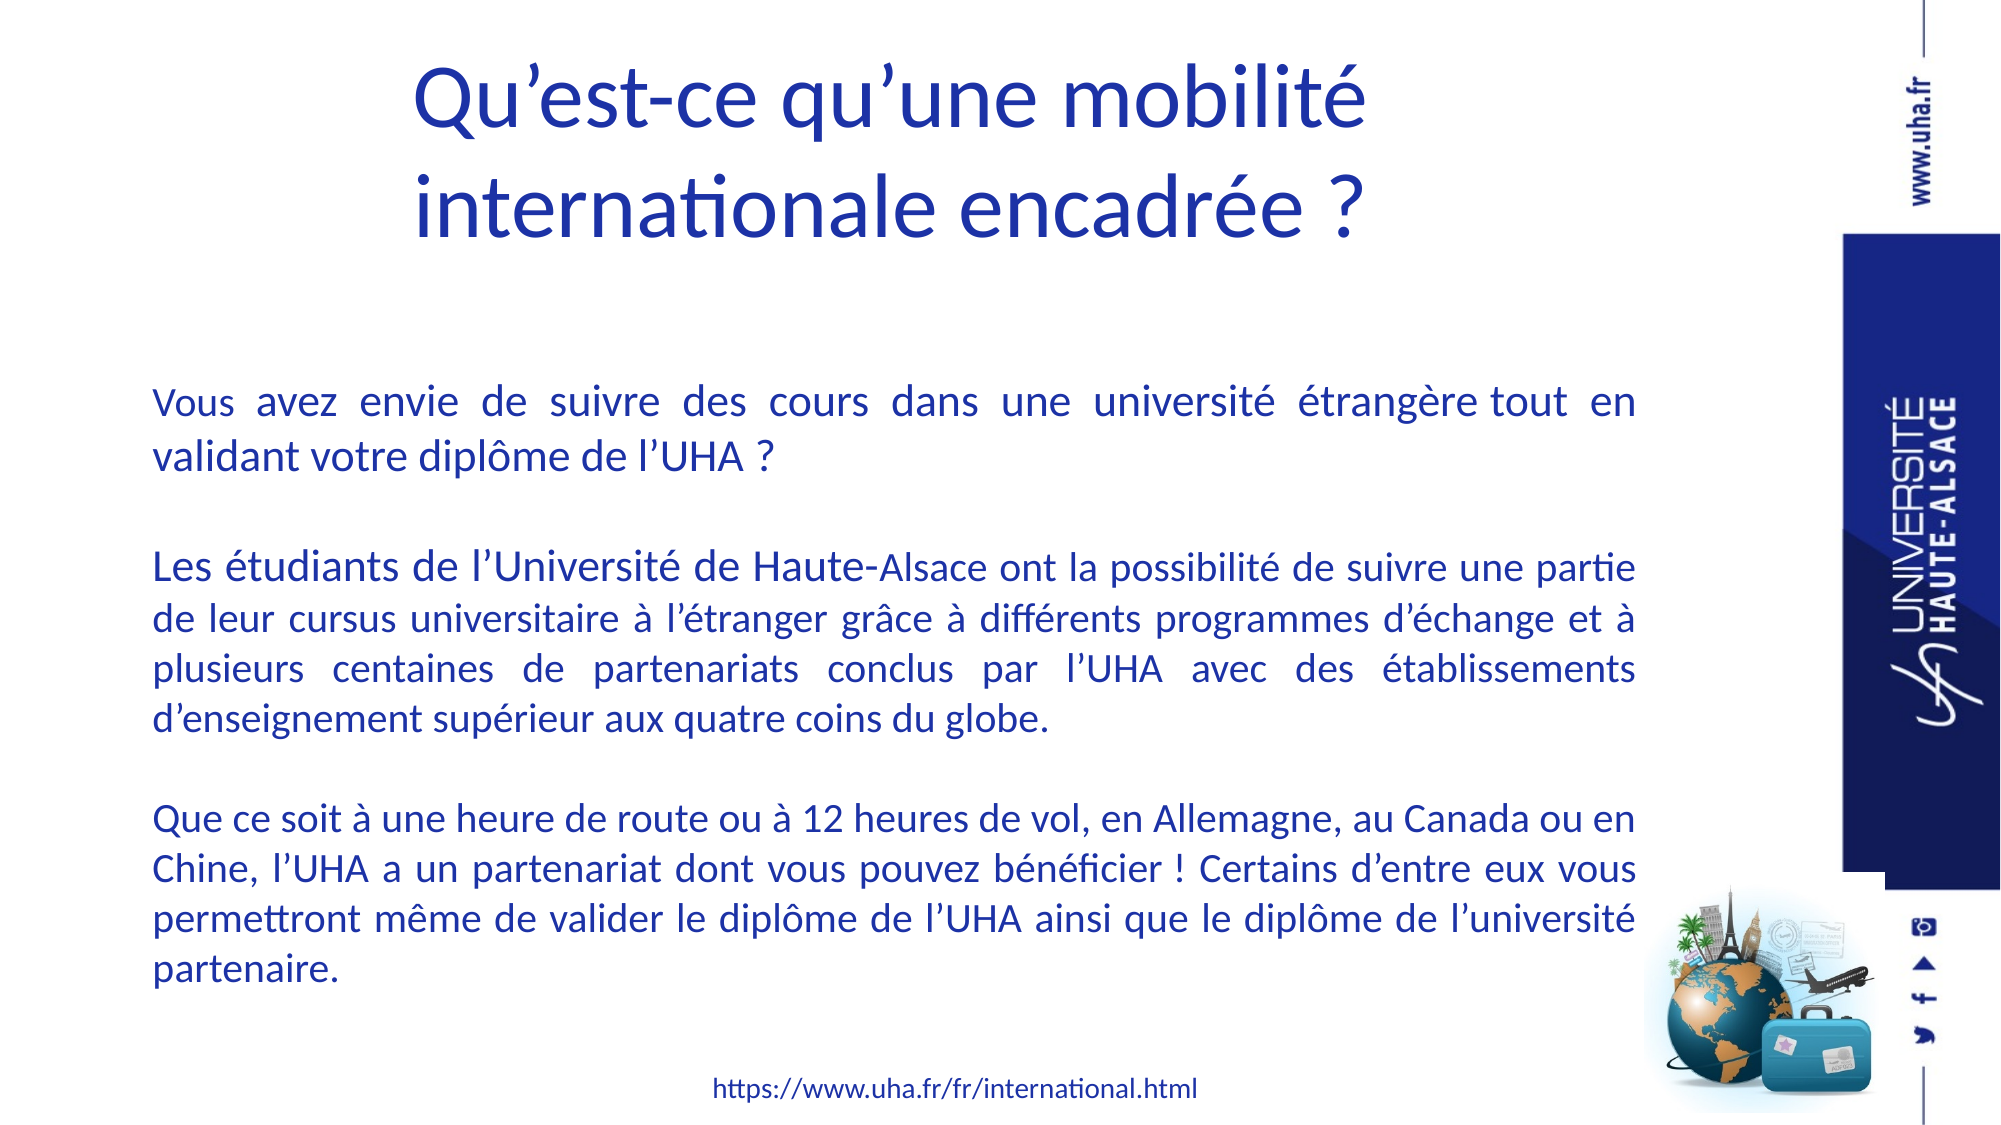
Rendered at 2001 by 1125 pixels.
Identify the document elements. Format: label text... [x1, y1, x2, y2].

picture [0, 0, 2001, 1125]
text_box https://www.uha.fr/fr/international.html [697, 1062, 1268, 1112]
text_box Qu’est-ce qu’une mobilité internationale encadrée ? [137, 28, 1645, 264]
text_box Vous avez envie de suivre des cours dans une université étrangère tout en validant votre diplôme de l’UHA ? Les étudiants de l’Université de Haute-Alsace ont la possibilité de suivre une partie de leur cursus universitaire à l’étranger grâce à différents programmes d’échange et à plusieurs centaines de partenariats conclus par l’UHA avec des établissements d’enseignement supérieur aux quatre coins du globe. Que ce soit à une heure de route ou à 12 heures de vol, en Allemagne, au Canada ou en Chine, l’UHA a un partenariat dont vous pouvez bénéficier ! Certains d’entre eux vous permettront même de valider le diplôme de l’UHA ainsi que le diplôme de l’université partenaire. [137, 363, 1652, 999]
